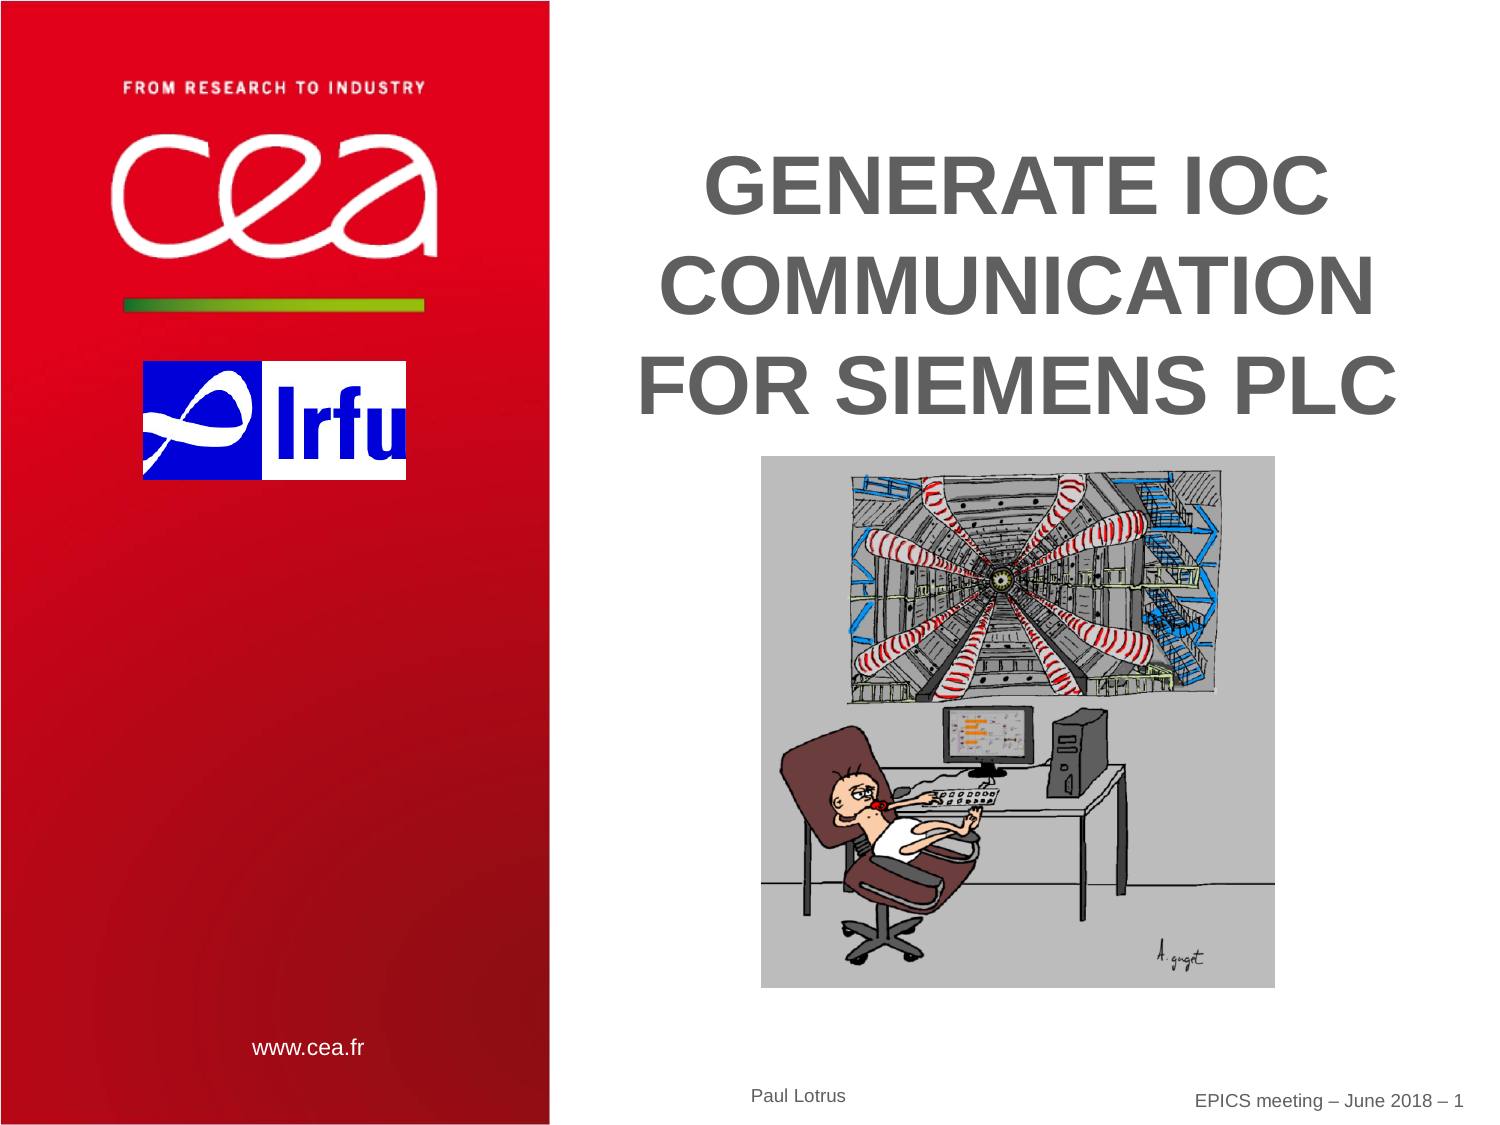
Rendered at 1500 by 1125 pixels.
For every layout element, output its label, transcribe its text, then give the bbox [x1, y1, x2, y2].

picture [0, 0, 550, 1125]
picture [761, 455, 1275, 988]
footer Paul Lotrus [584, 1075, 1022, 1115]
